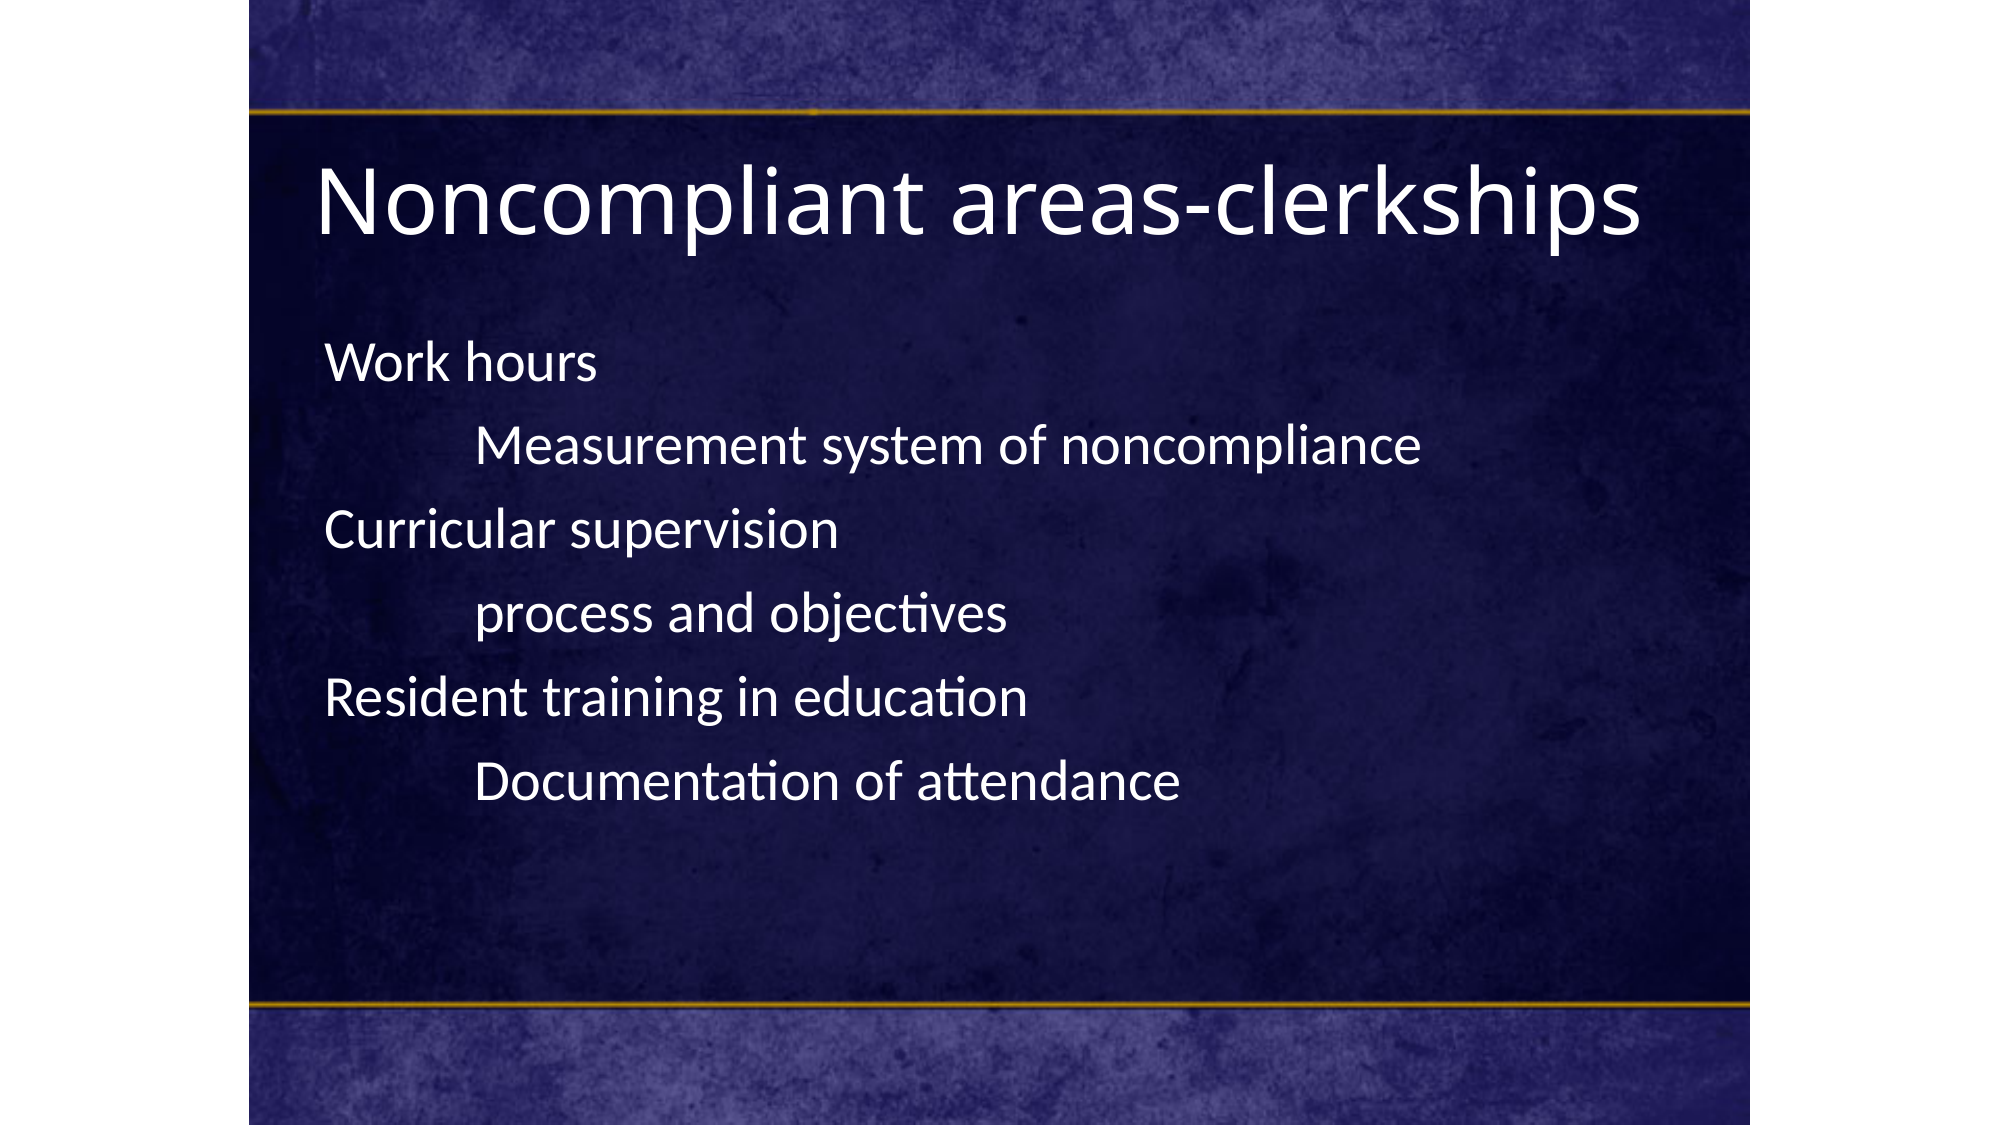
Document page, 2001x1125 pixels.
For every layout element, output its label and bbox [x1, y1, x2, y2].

picture [249, 0, 1750, 1125]
